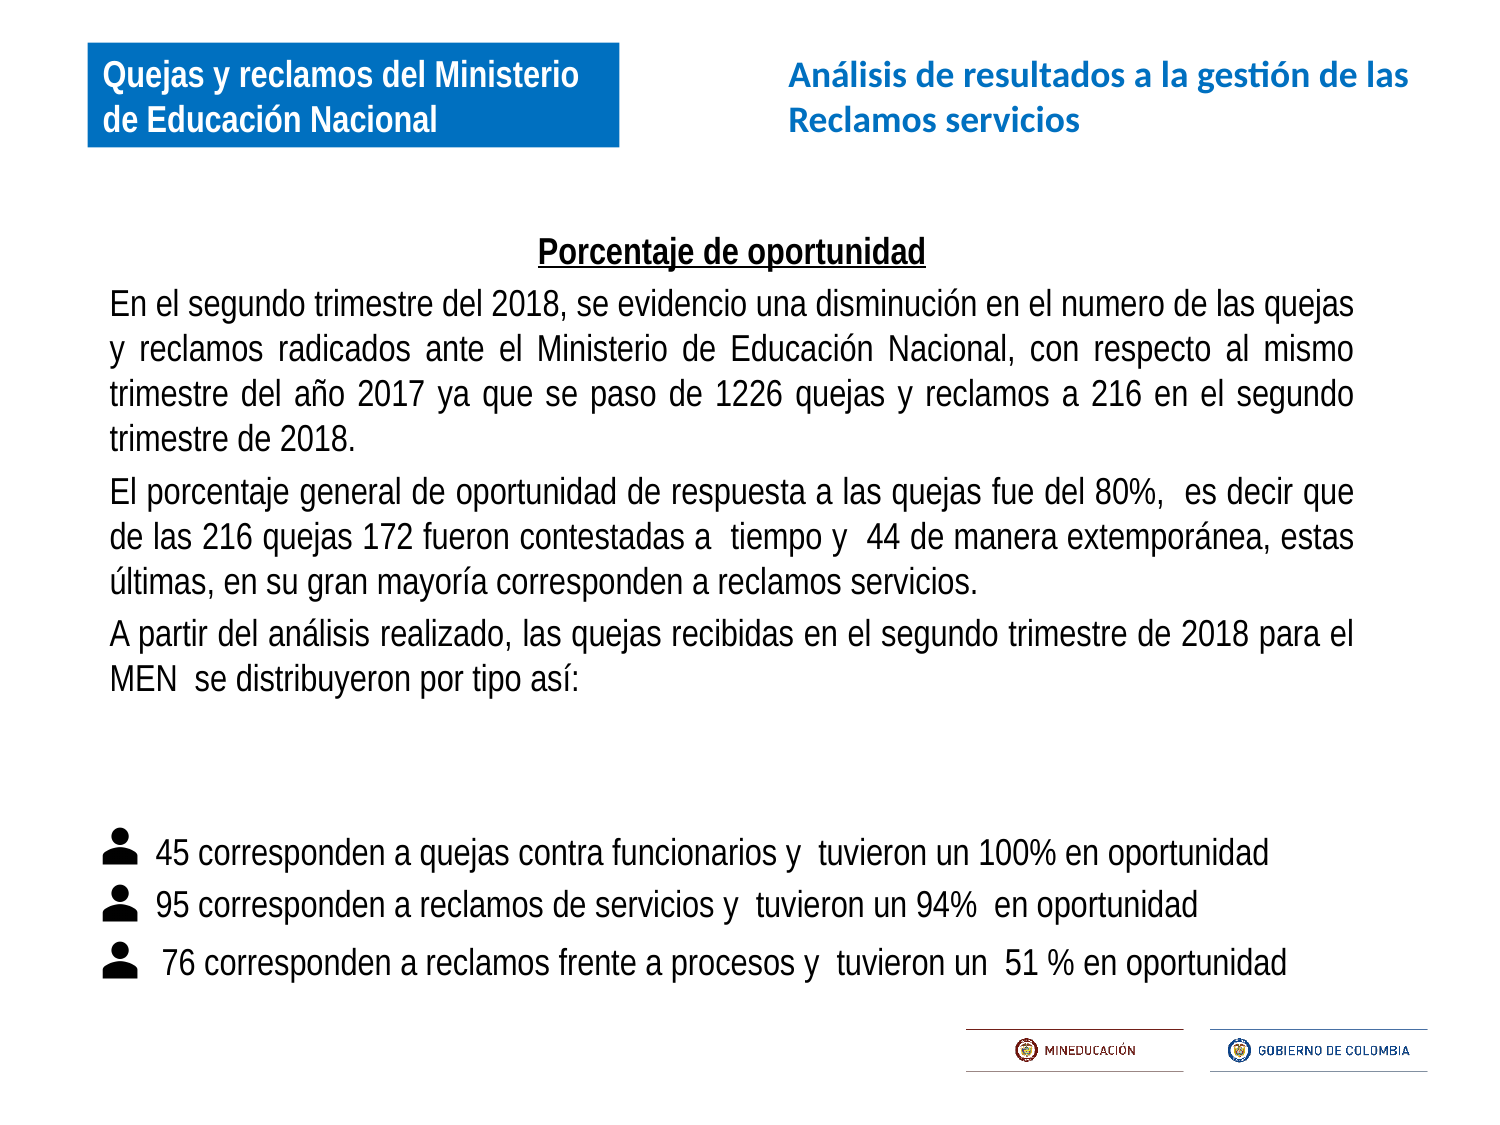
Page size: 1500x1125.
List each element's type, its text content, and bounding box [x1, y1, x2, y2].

text_box Porcentaje de oportunidad En el segundo trimestre del 2018, se evidencio una disminución en el numero de las quejas y reclamos radicados ante el Ministerio de Educación Nacional, con respecto al mismo trimestre del año 2017 ya que se paso de 1226 quejas y reclamos a 216 en el segundo trimestre de 2018. El porcentaje general de oportunidad de respuesta a las quejas fue del 80%, es decir que de las 216 quejas 172 fueron contestadas a tiempo y 44 de manera extemporánea, estas últimas, en su gran mayoría corresponden a reclamos servicios. A partir del análisis realizado, las quejas recibidas en el segundo trimestre de 2018 para el MEN se distribuyeron por tipo así: [94, 166, 1370, 315]
picture [94, 820, 147, 872]
text_box 45 corresponden a quejas contra funcionarios y tuvieron un 100% en oportunidad 95 corresponden a reclamos de servicios y tuvieron un 94% en oportunidad 76 corresponden a reclamos frente a procesos y tuvieron un 51 % en oportunidad [89, 820, 1365, 1125]
text_box Quejas y reclamos del Ministerio de Educación Nacional [87, 42, 620, 148]
picture [926, 1011, 1466, 1089]
text_box Análisis de resultados a la gestión de las Reclamos servicios [773, 42, 1500, 148]
picture [94, 877, 147, 930]
picture [94, 934, 147, 987]
